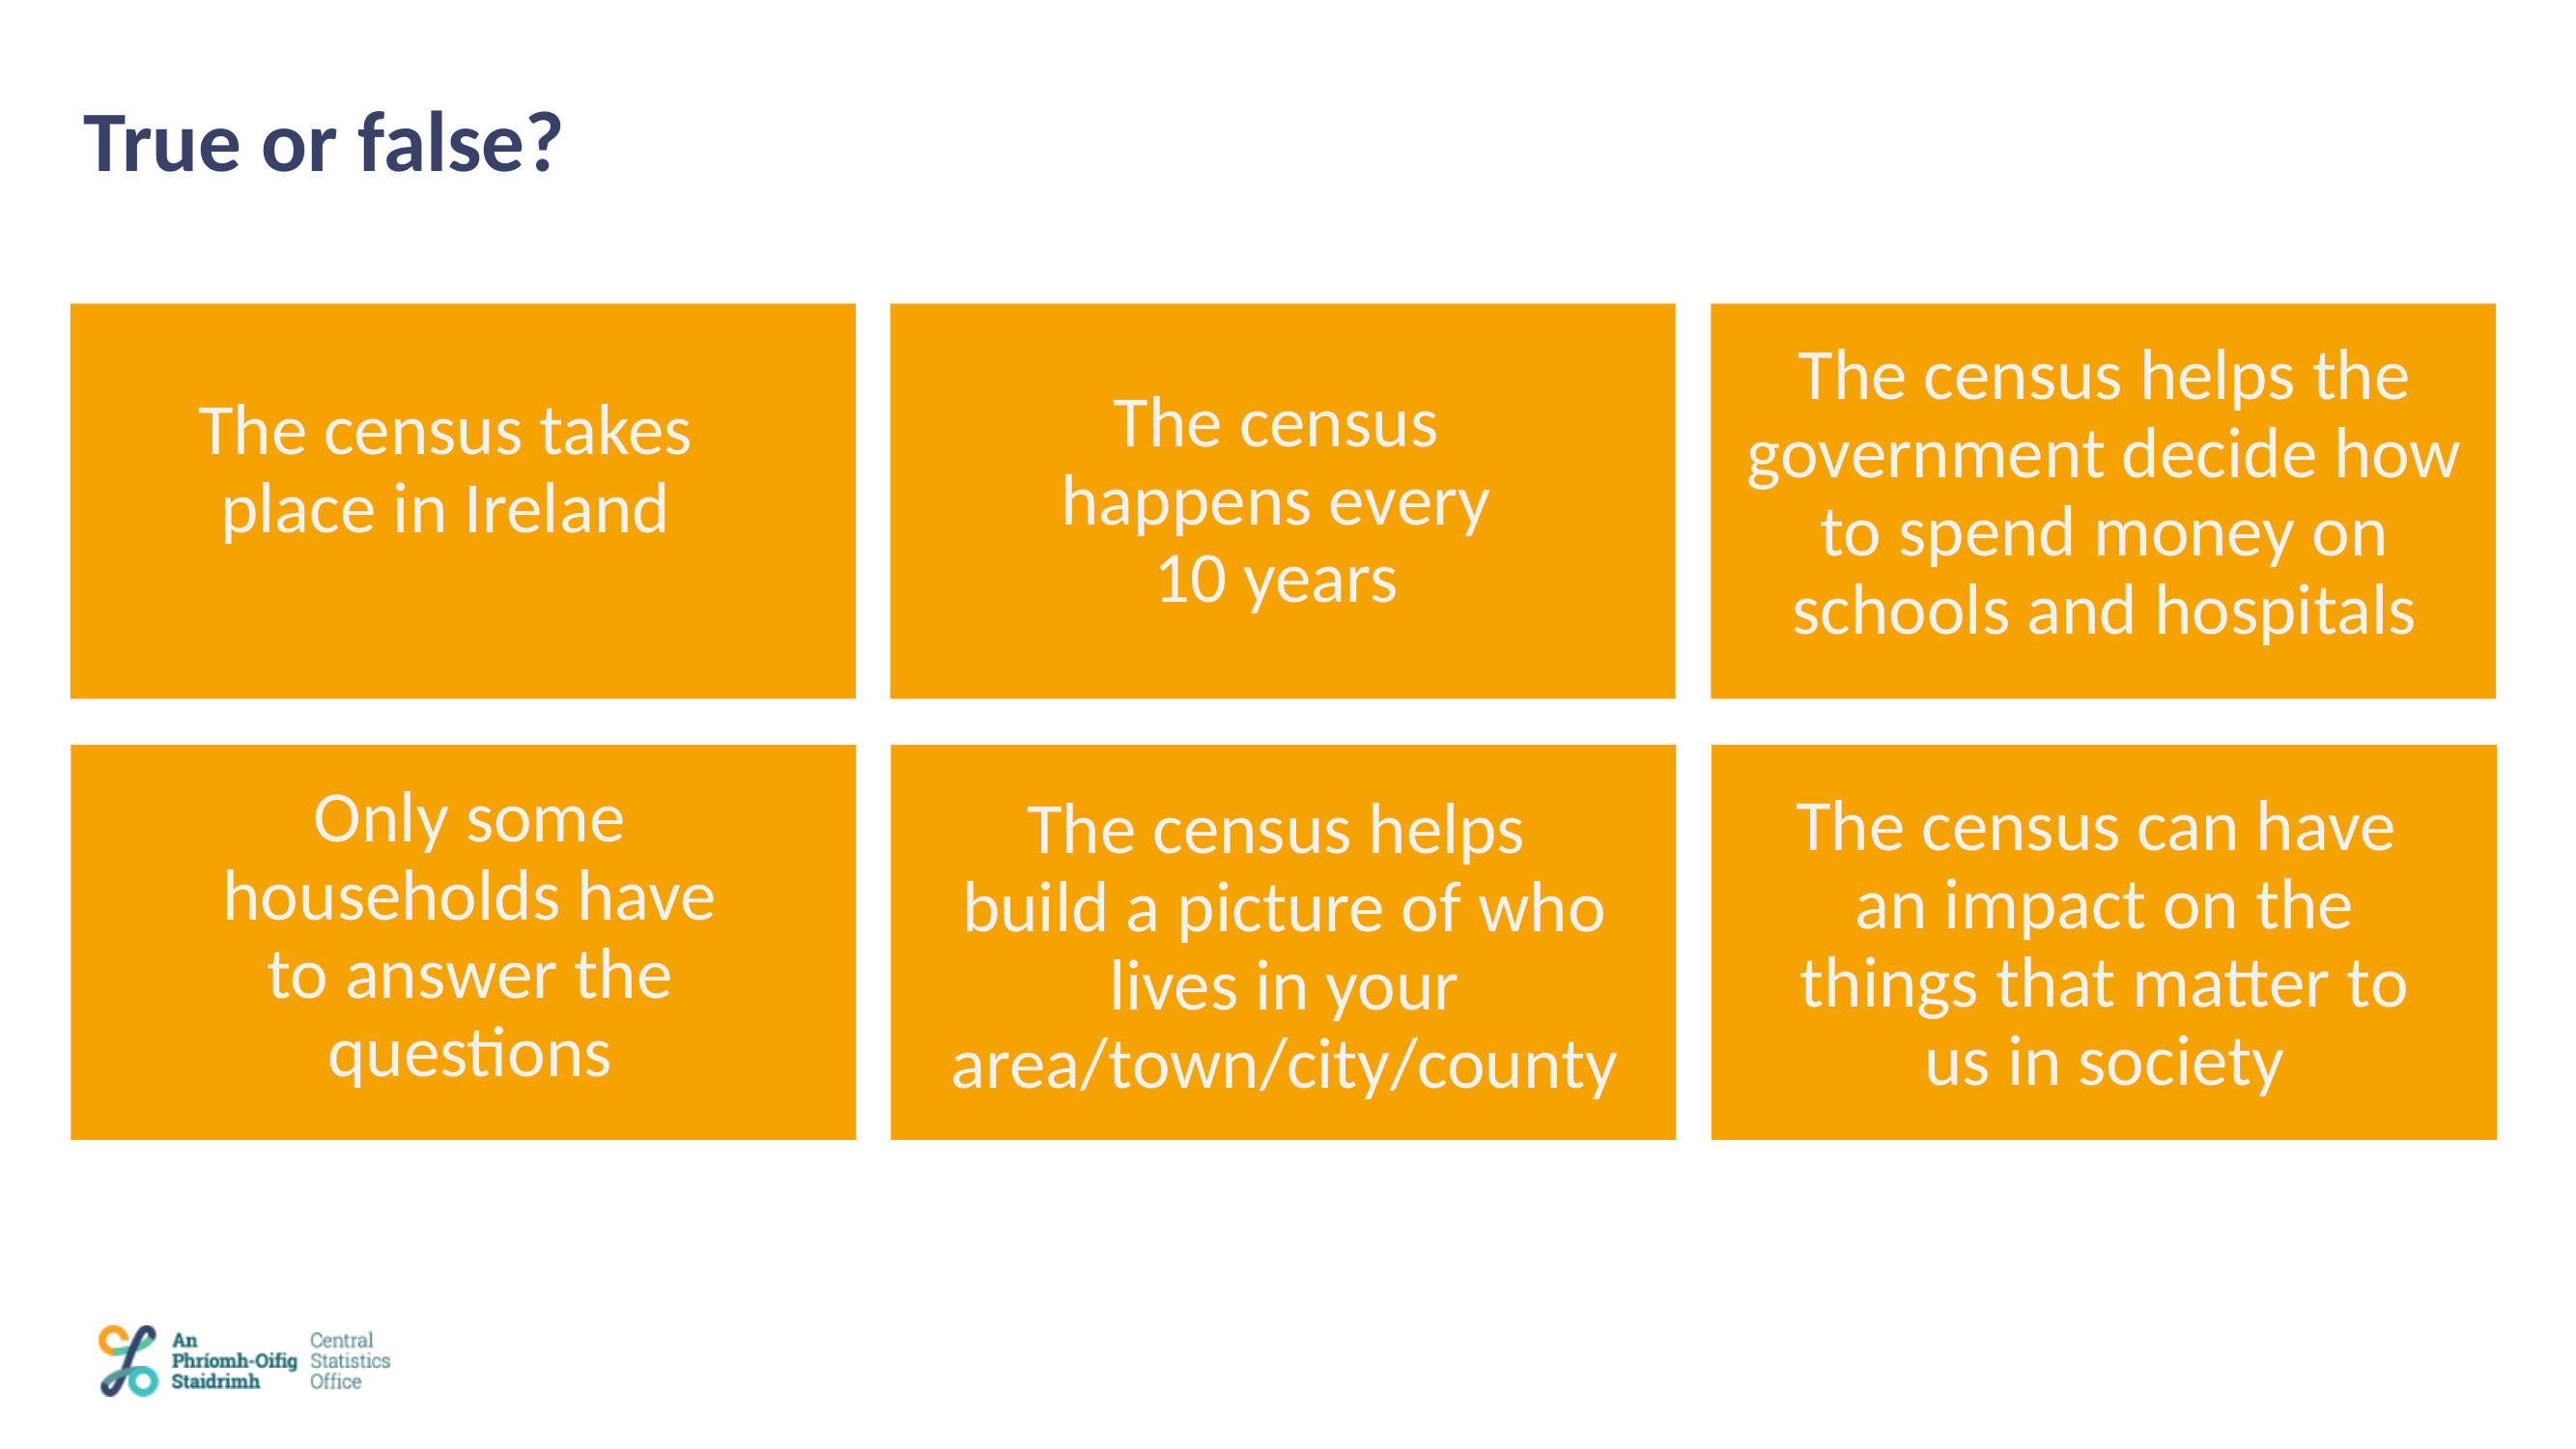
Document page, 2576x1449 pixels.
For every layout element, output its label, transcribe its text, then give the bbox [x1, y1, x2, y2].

text_box [70, 744, 857, 1141]
text_box [70, 302, 857, 699]
list The census helps build a picture of who lives in your area/town/city/county [897, 750, 1671, 1146]
list The census can have an impact on the things that matter to us in society [1754, 747, 2455, 1143]
list Only some households have to answer the questions [184, 738, 755, 1133]
list The census happens every 10 years [1024, 346, 1528, 656]
text_box [1710, 302, 2497, 699]
list The census takes place in Ireland [163, 347, 728, 592]
title True or false? [69, 89, 2399, 198]
picture [99, 1325, 390, 1397]
list The census helps the government decide how to spend money on schools and hospitals [1717, 316, 2492, 671]
text_box [890, 744, 1677, 1141]
text_box [1711, 744, 2498, 1141]
text_box [890, 302, 1677, 699]
